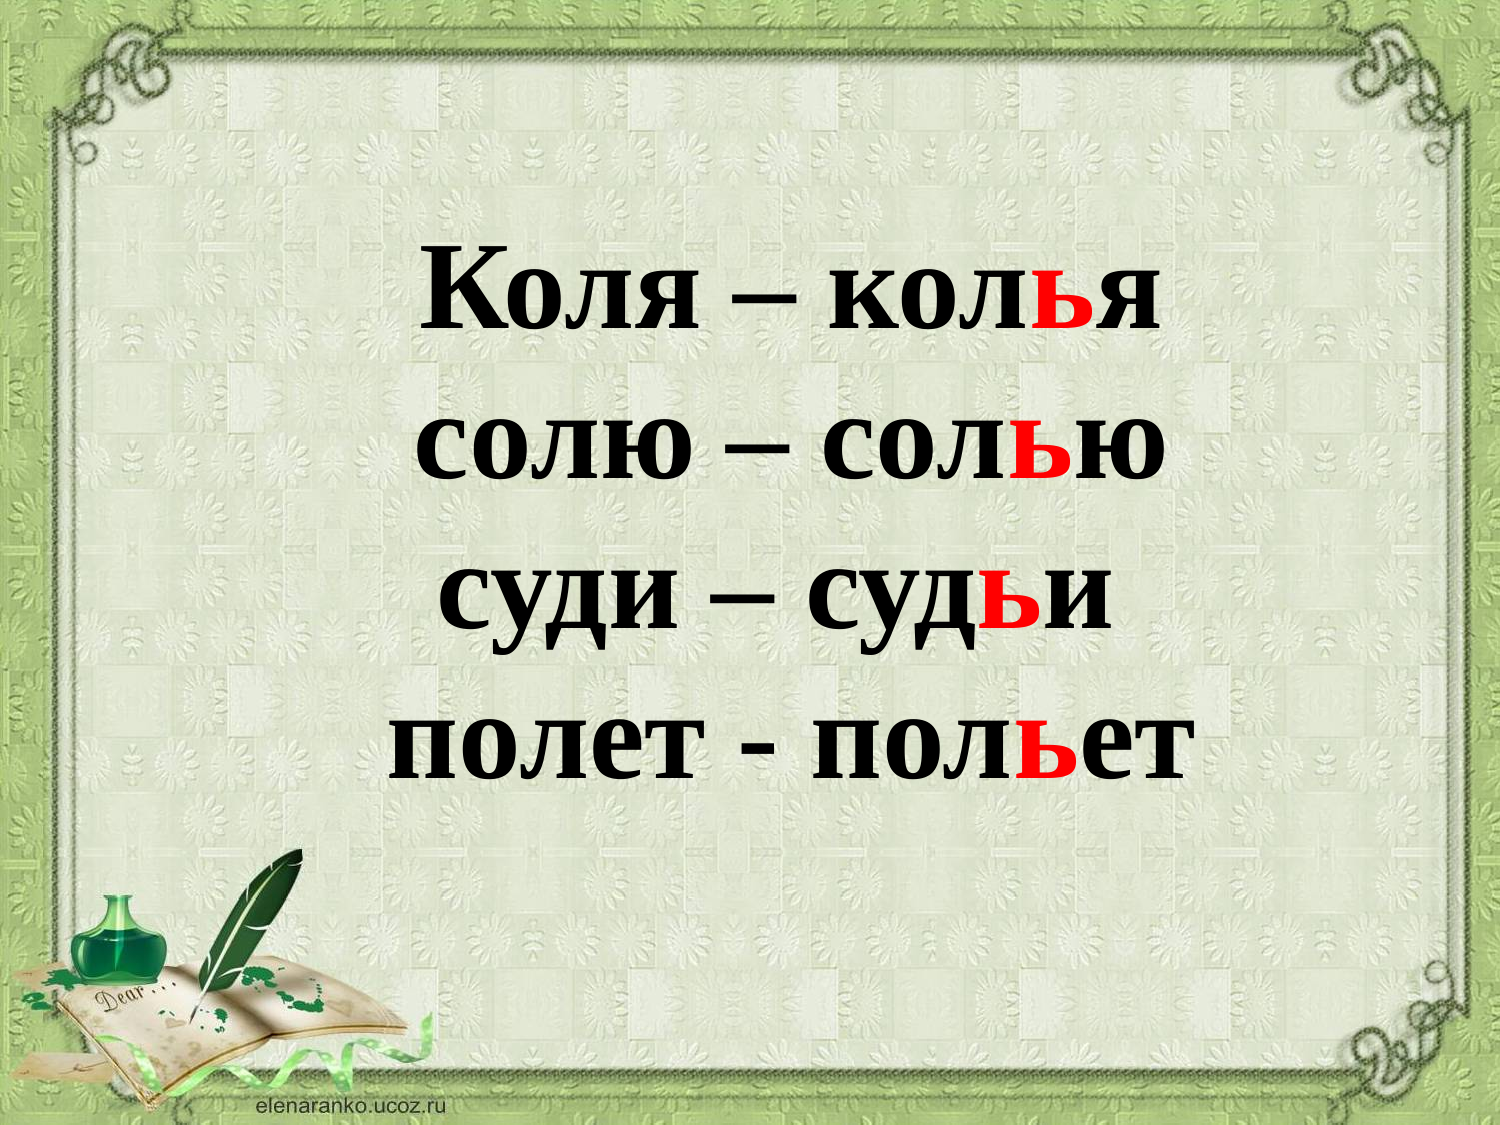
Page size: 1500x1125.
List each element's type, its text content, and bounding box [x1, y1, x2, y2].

text_box Коля – колья солю – солью суди – судьи полет - польет [277, 196, 1306, 811]
picture [0, 0, 1500, 1125]
